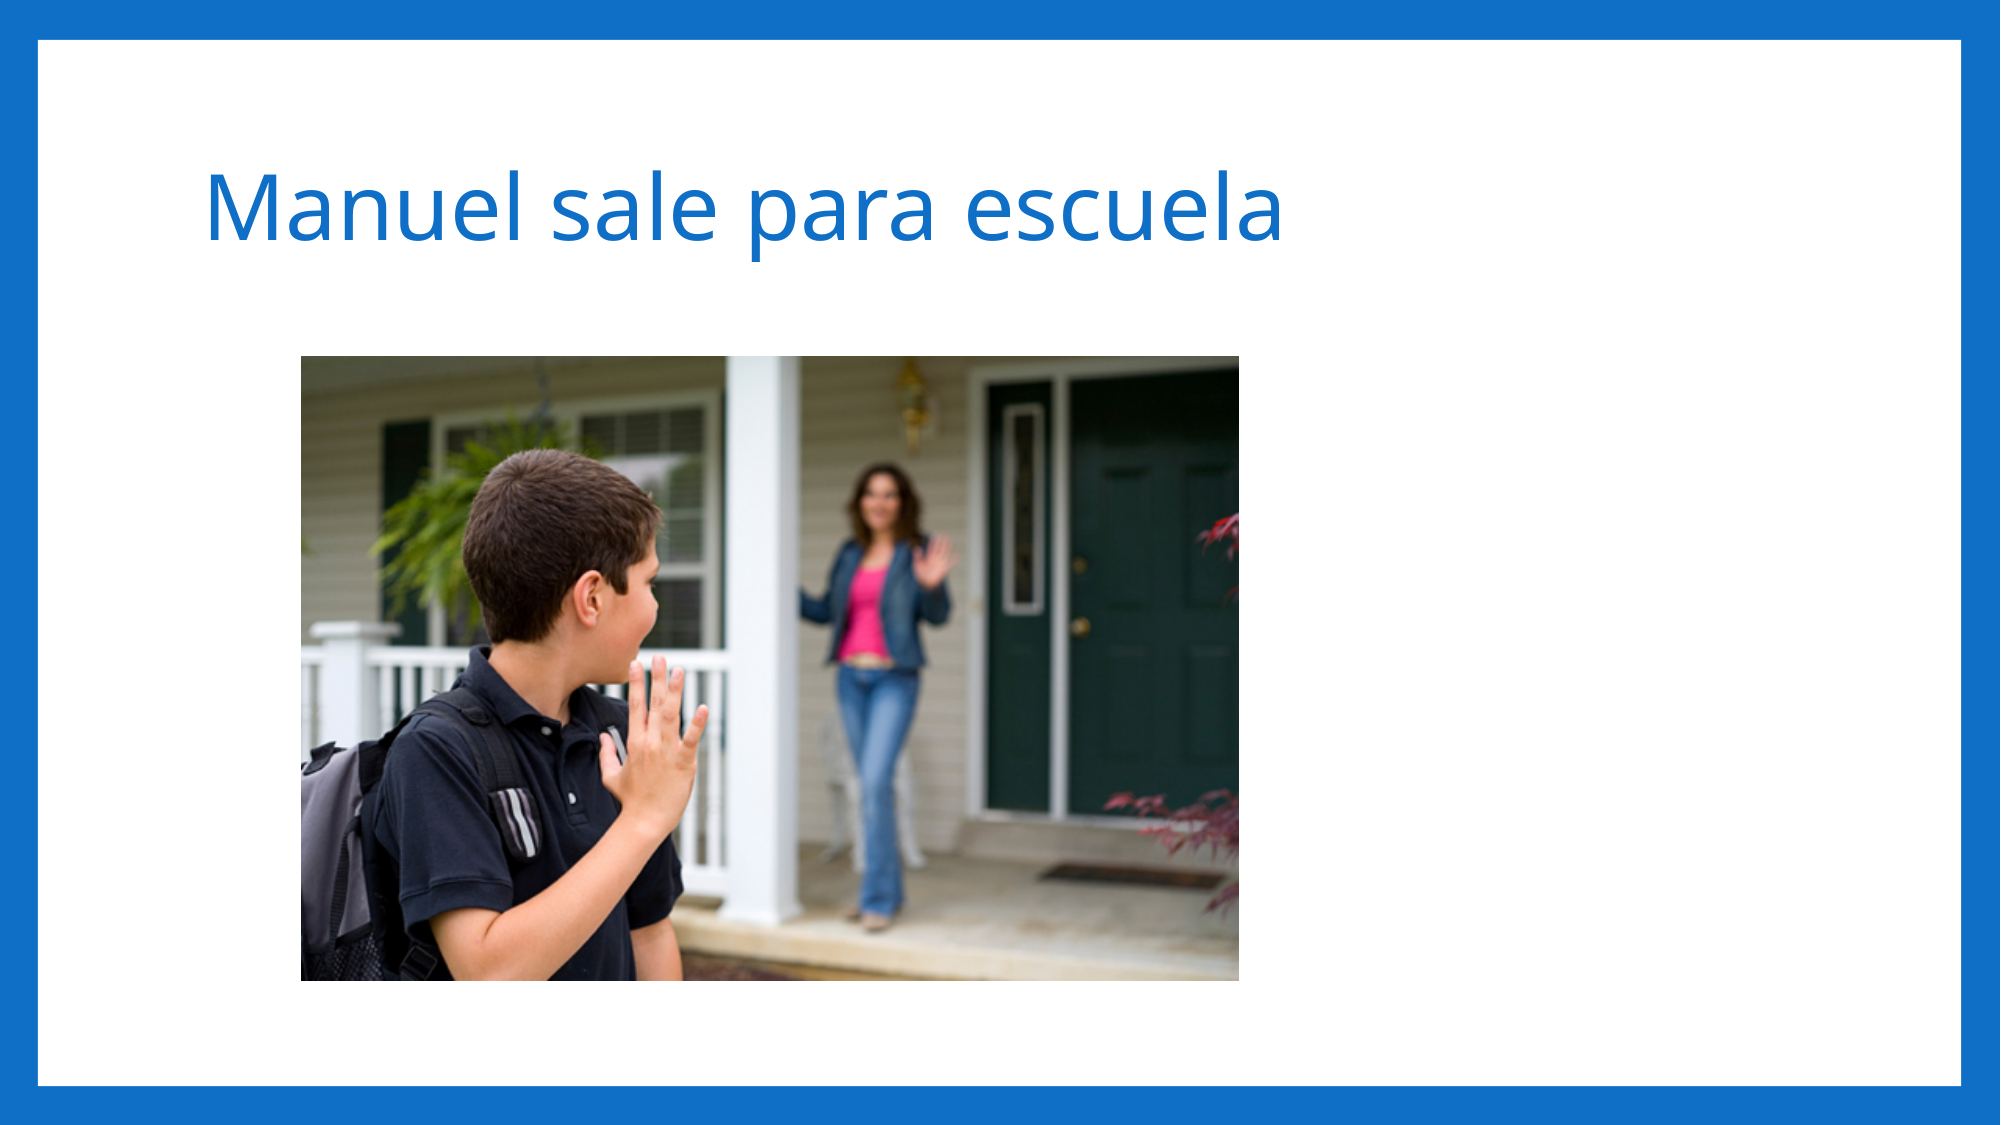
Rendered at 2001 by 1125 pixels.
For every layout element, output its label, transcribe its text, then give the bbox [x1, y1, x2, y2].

picture [300, 356, 1240, 981]
title Manuel sale para escuela [187, 99, 1808, 323]
